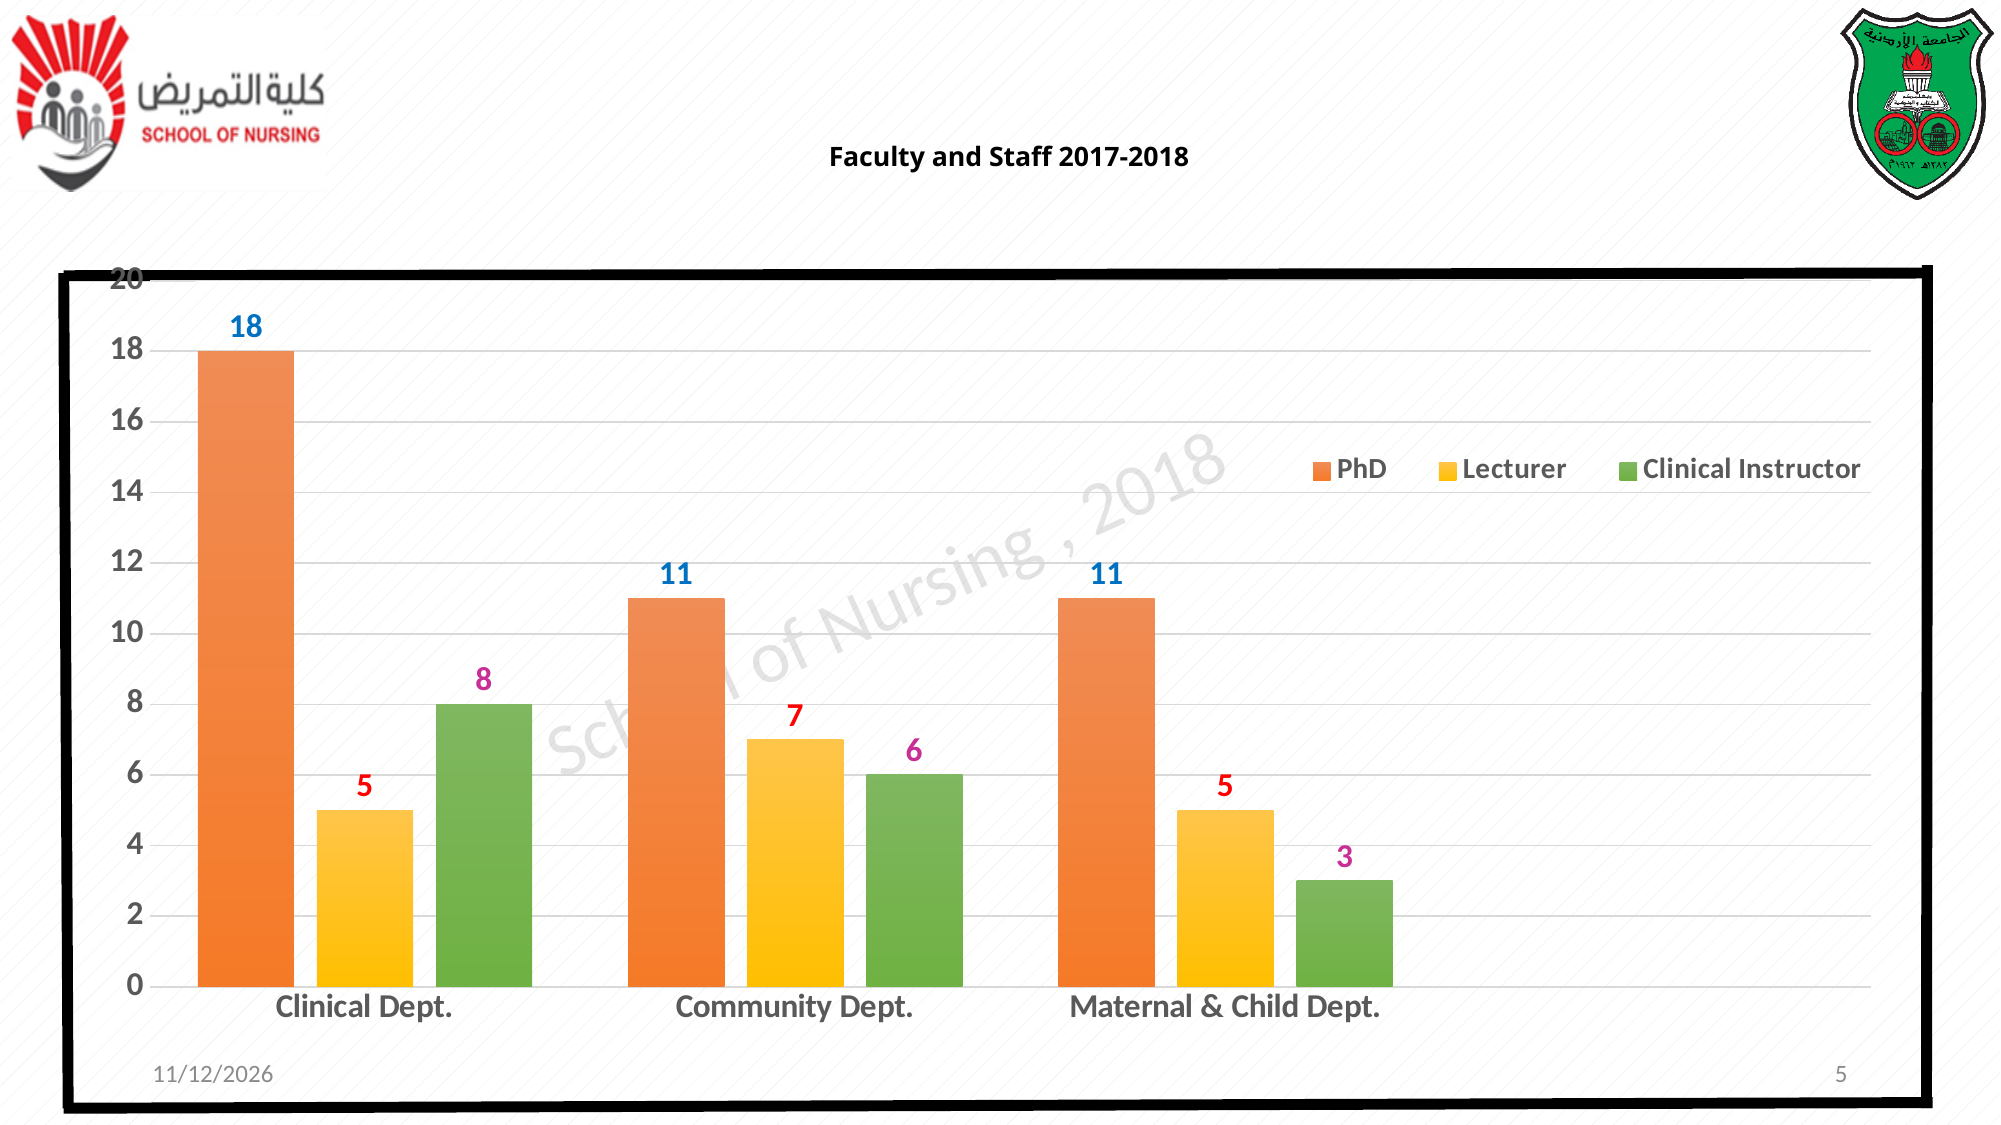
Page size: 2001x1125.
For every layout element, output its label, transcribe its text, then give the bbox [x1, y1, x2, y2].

chart [72, 247, 1908, 1096]
title Faculty and Staff 2017-2018 [146, 77, 1872, 213]
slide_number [137, 1096, 588, 1103]
slide_number 5 [1412, 1096, 1863, 1103]
picture [1839, 6, 1994, 202]
